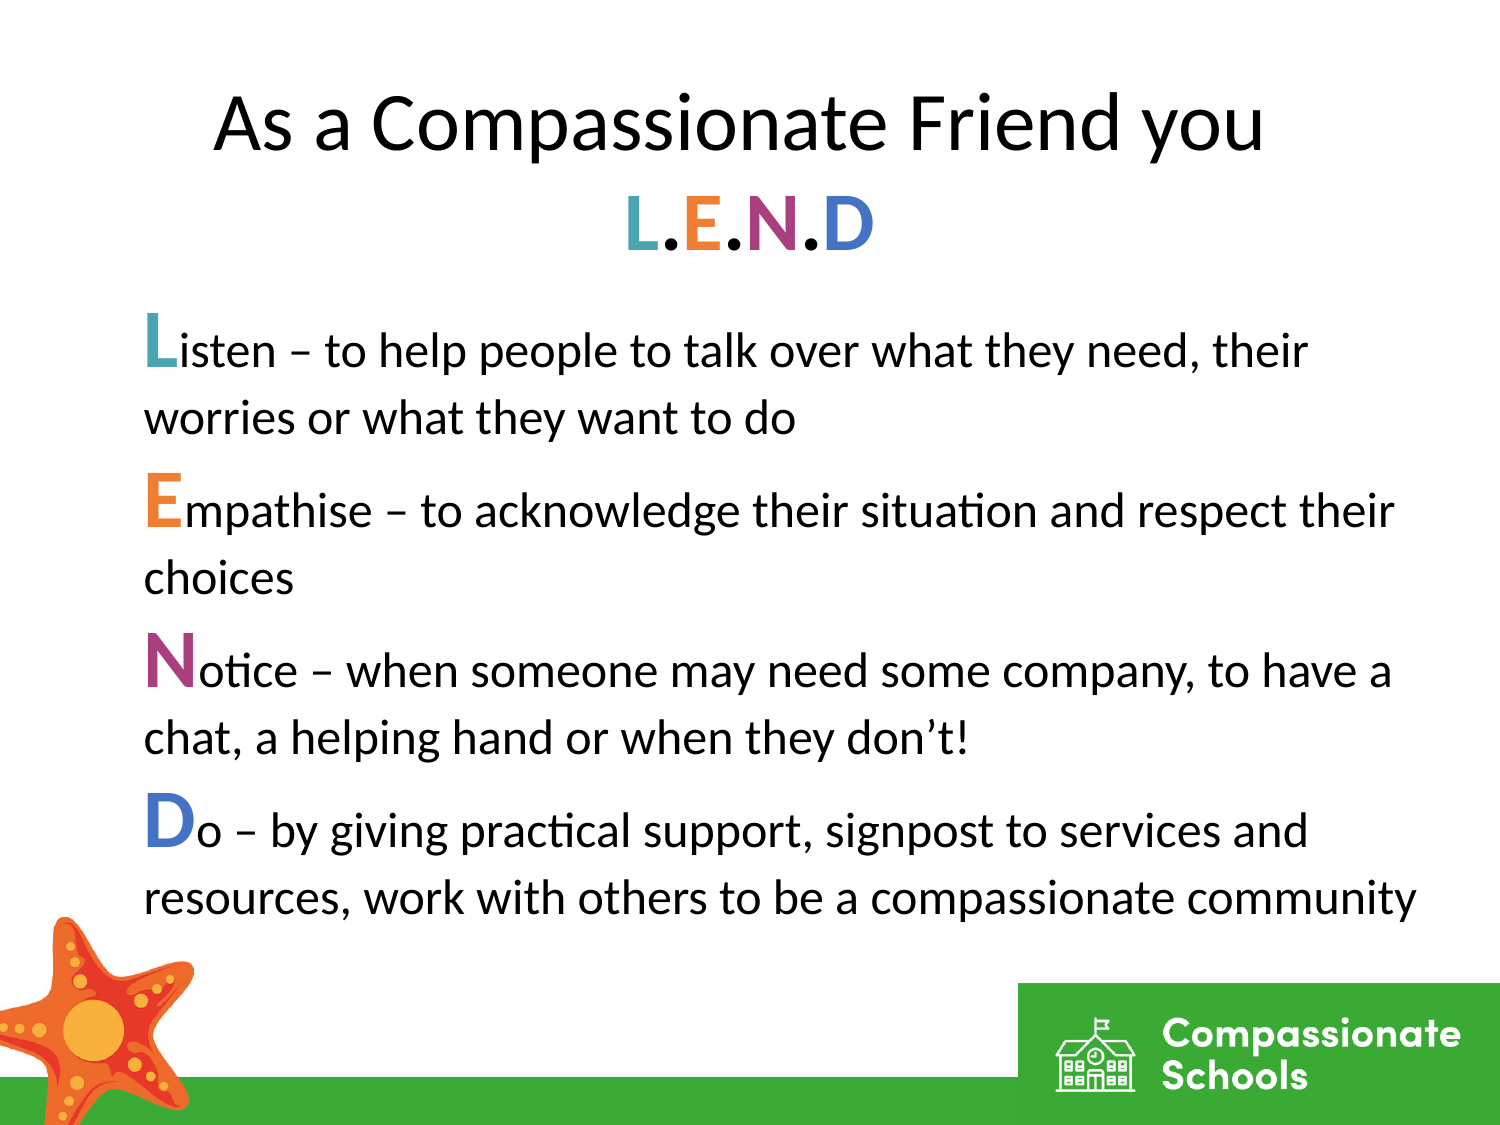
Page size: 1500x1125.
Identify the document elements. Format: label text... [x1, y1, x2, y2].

text_box As a Compassionate Friend you L.E.N.D [157, 60, 1343, 275]
picture [0, 1, 1500, 1125]
text_box Listen – to help people to talk over what they need, their worries or what they want to do Empathise – to acknowledge their situation and respect their choices Notice – when someone may need some company, to have a chat, a helping hand or when they don’t! Do – by giving practical support, signpost to services and resources, work with others to be a compassionate community [128, 277, 1435, 932]
